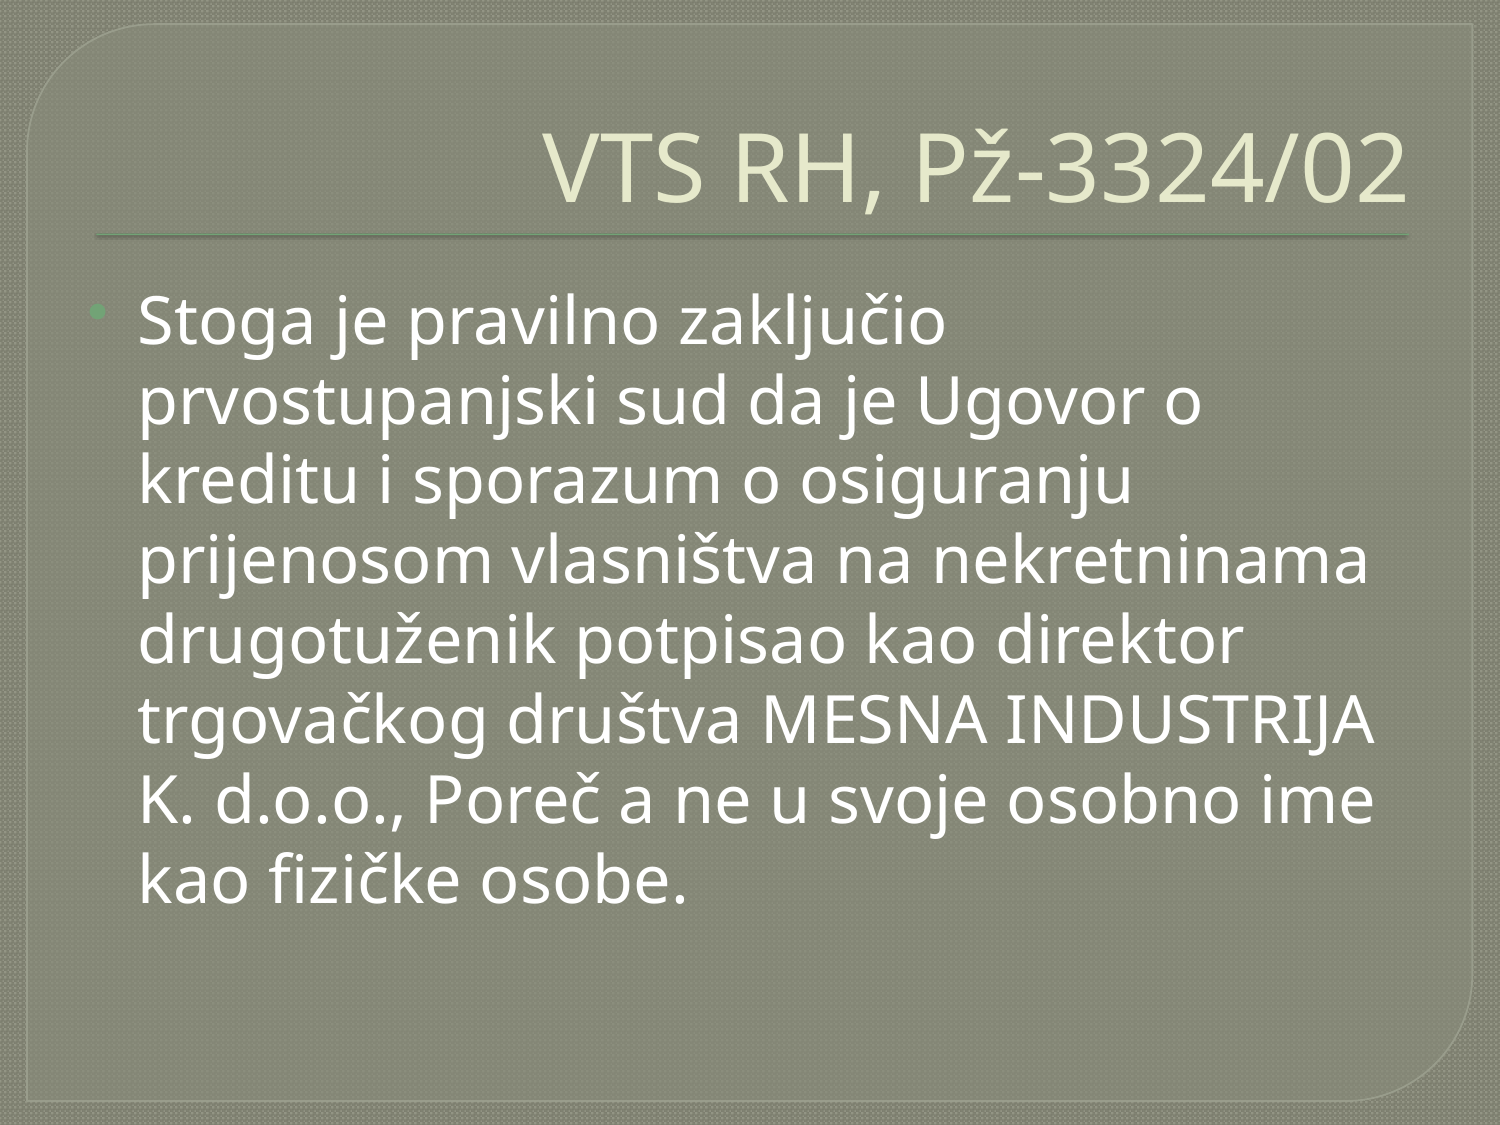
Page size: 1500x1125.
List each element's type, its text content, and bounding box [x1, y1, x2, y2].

list Stoga je pravilno zaključio prvostupanjski sud da je Ugovor o kreditu i sporazum o osiguranju prijenosom vlasništva na nekretninama drugotuženik potpisao kao direktor trgovačkog društva MESNA INDUSTRIJA K. d.o.o., Poreč a ne u svoje osobno ime kao fizičke osobe. [75, 270, 1425, 1013]
title VTS RH, Pž-3324/02 [75, 41, 1425, 230]
